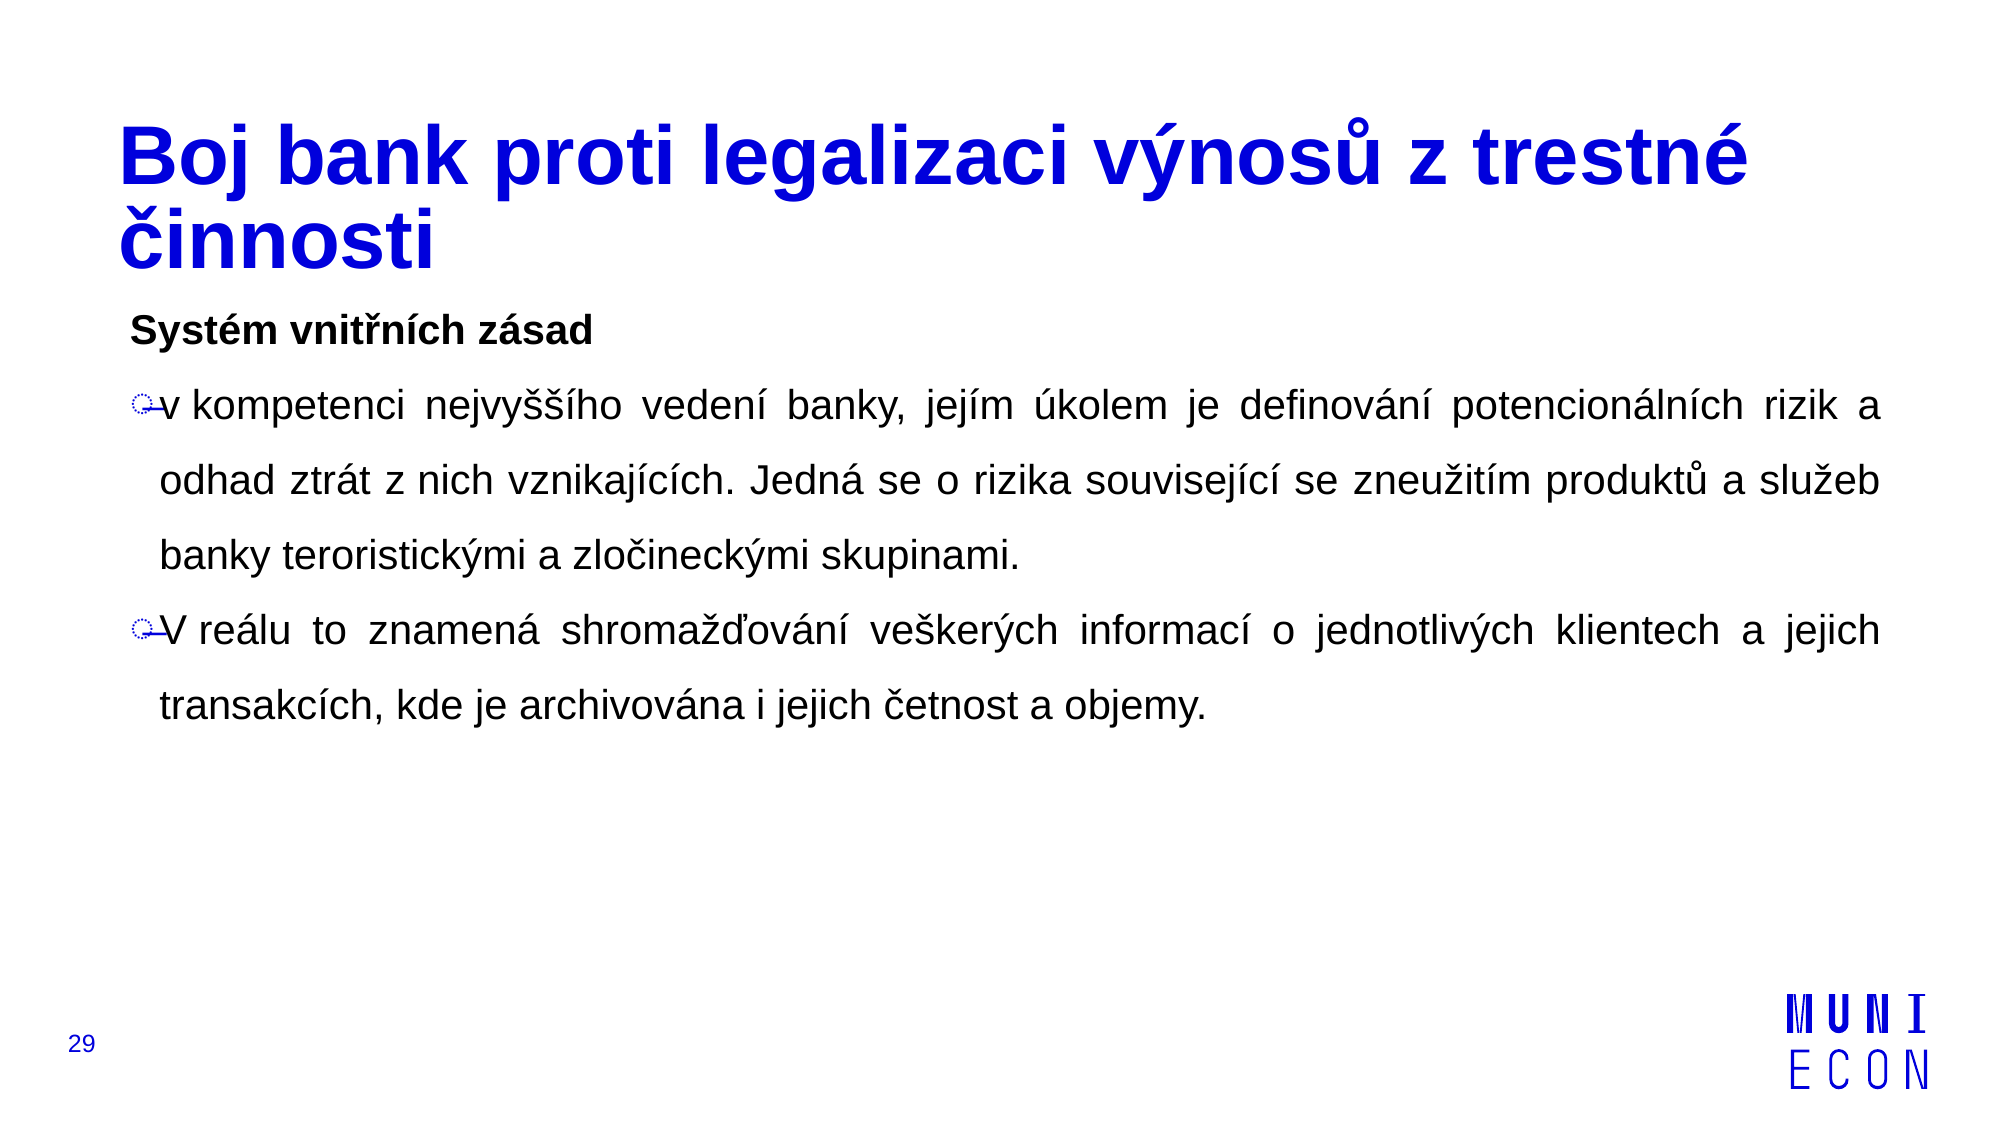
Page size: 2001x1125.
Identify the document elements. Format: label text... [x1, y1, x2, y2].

title Boj bank proti legalizaci výnosů z trestné činnosti [118, 118, 1883, 193]
list Systém vnitřních zásad v kompetenci nejvyššího vedení banky, jejím úkolem je definování potencionálních rizik a odhad ztrát z nich vznikajících. Jedná se o rizika související se zneužitím produktů a služeb banky teroristickými a zločineckými skupinami. V reálu to znamená shromažďování veškerých informací o jednotlivých klientech a jejich transakcích, kde je archivována i jejich četnost a objemy. [118, 277, 1883, 957]
slide_number 29 [67, 1021, 110, 1063]
